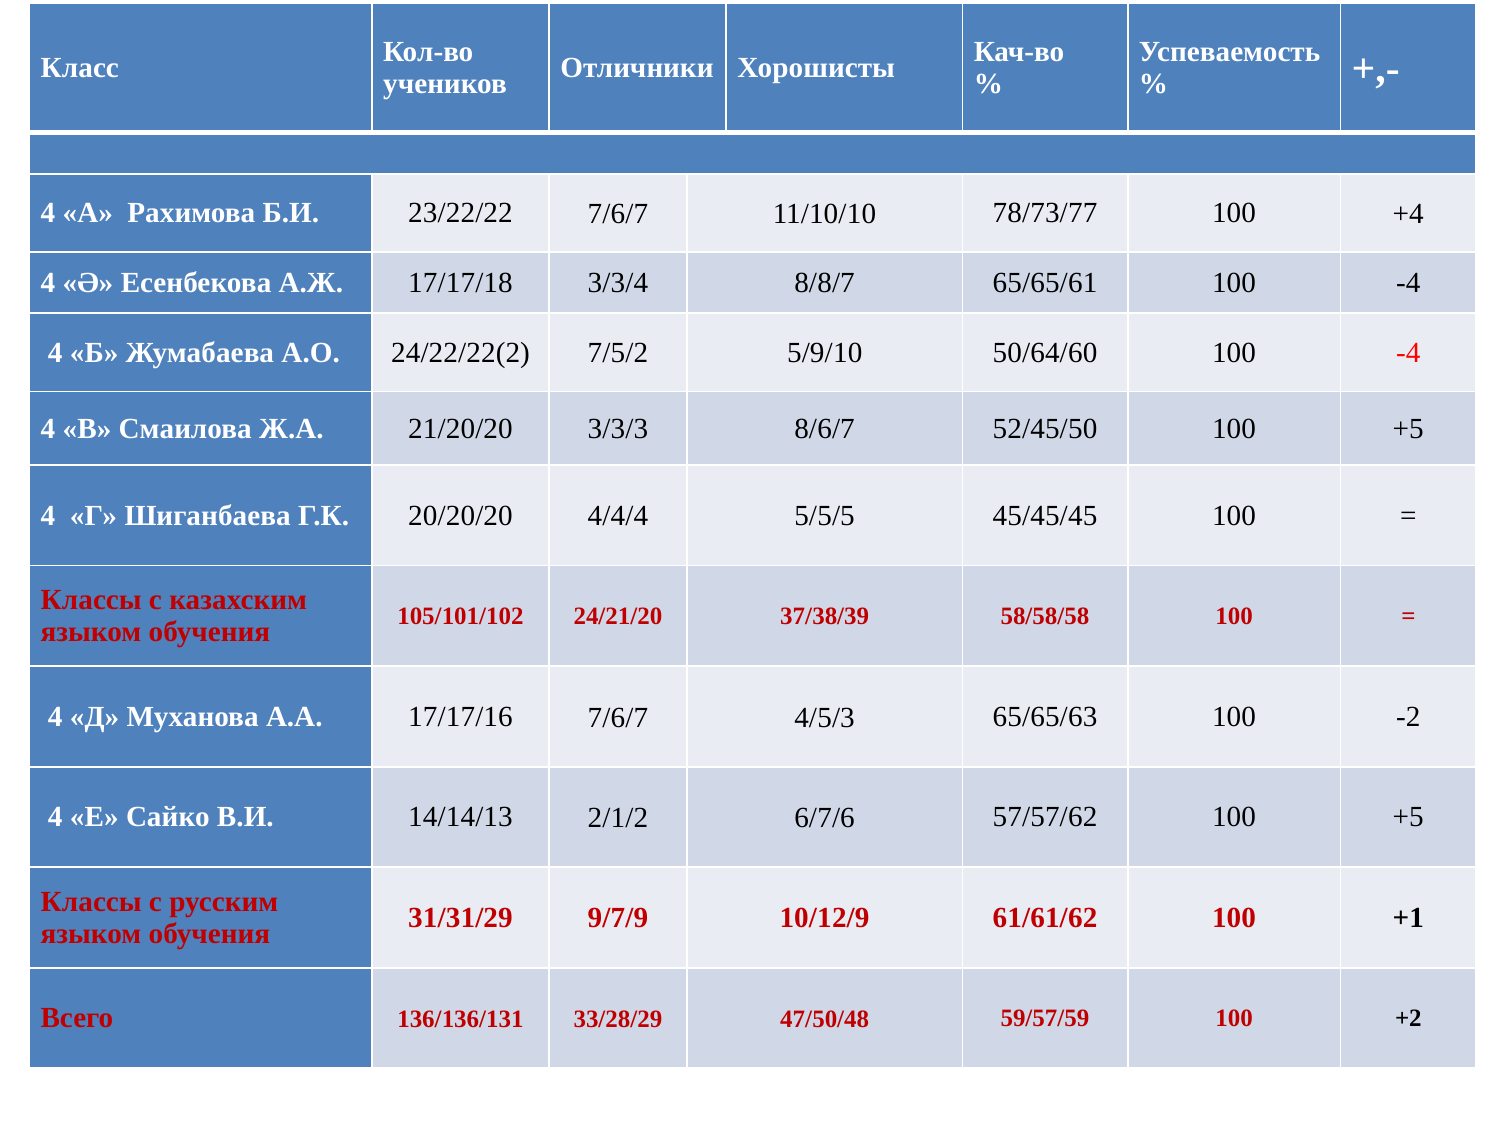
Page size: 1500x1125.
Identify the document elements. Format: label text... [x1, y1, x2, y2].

table_cell 100 [1129, 392, 1340, 464]
table_cell -4 [1341, 253, 1475, 312]
table_cell +1 [1341, 868, 1475, 967]
table_cell = [1341, 466, 1475, 565]
table_cell +5 [1341, 768, 1475, 866]
table_header Успеваемость % [1129, 4, 1340, 130]
table_cell 50/64/60 [963, 314, 1127, 391]
table_cell 17/17/18 [373, 253, 548, 312]
table_cell 100 [1129, 667, 1340, 766]
table_cell 100 [1129, 868, 1340, 967]
table_cell 58/58/58 [963, 566, 1127, 665]
table_cell 2/1/2 [550, 768, 686, 866]
table_cell [30, 135, 1475, 173]
table_header Хорошисты [727, 4, 962, 130]
table_cell 5/5/5 [688, 466, 962, 565]
table_cell 7/6/7 [550, 175, 686, 251]
table_cell 10/12/9 [688, 868, 962, 967]
table_cell 3/3/3 [550, 392, 686, 464]
table_header Кол-во учеников [373, 4, 548, 130]
table_cell 100 [1129, 969, 1340, 1067]
table_cell 100 [1129, 768, 1340, 866]
table_cell +5 [1341, 392, 1475, 464]
table_cell = [1341, 566, 1475, 665]
table_cell 45/45/45 [963, 466, 1127, 565]
table_cell 100 [1129, 566, 1340, 665]
table_cell 100 [1129, 253, 1340, 312]
table_cell 7/6/7 [550, 667, 686, 766]
table_cell 20/20/20 [373, 466, 548, 565]
table_cell 59/57/59 [963, 969, 1127, 1067]
table_cell 65/65/61 [963, 253, 1127, 312]
table_cell Классы с казахским языком обучения [30, 566, 371, 665]
table_header Кач-во % [963, 4, 1127, 130]
table_header +,- [1341, 4, 1475, 130]
table_cell 24/22/22(2) [373, 314, 548, 391]
table_cell 136/136/131 [373, 969, 548, 1067]
table_cell 100 [1129, 175, 1340, 251]
table_cell 57/57/62 [963, 768, 1127, 866]
table_cell 11/10/10 [688, 175, 962, 251]
table_cell 4/5/3 [688, 667, 962, 766]
table_cell 37/38/39 [688, 566, 962, 665]
table_cell 7/5/2 [550, 314, 686, 391]
table_cell 105/101/102 [373, 566, 548, 665]
table_cell 4 «Е» Сайко В.И. [30, 768, 371, 866]
table_cell 8/8/7 [688, 253, 962, 312]
table_cell Всего [30, 969, 371, 1067]
table_cell 47/50/48 [688, 969, 962, 1067]
table_cell 4 «А» Рахимова Б.И. [30, 175, 371, 251]
table_cell 14/14/13 [373, 768, 548, 866]
table_header Отличники [550, 4, 725, 130]
table_cell 100 [1129, 314, 1340, 391]
table_cell 17/17/16 [373, 667, 548, 766]
table_cell 3/3/4 [550, 253, 686, 312]
table_cell 33/28/29 [550, 969, 686, 1067]
table_cell 8/6/7 [688, 392, 962, 464]
table_cell 78/73/77 [963, 175, 1127, 251]
table_cell 23/22/22 [373, 175, 548, 251]
table_cell 4 «В» Смаилова Ж.А. [30, 392, 371, 464]
table_cell 5/9/10 [688, 314, 962, 391]
table_cell 4 «Г» Шиганбаева Г.К. [30, 466, 371, 565]
table_cell 100 [1129, 466, 1340, 565]
table_cell 4/4/4 [550, 466, 686, 565]
table_cell 4 «Ә» Есенбекова А.Ж. [30, 253, 371, 312]
table_cell 4 «Б» Жумабаева А.О. [30, 314, 371, 391]
table_cell 65/65/63 [963, 667, 1127, 766]
table_cell 24/21/20 [550, 566, 686, 665]
table_cell -4 [1341, 314, 1475, 391]
table_cell 4 «Д» Муханова А.А. [30, 667, 371, 766]
table_cell +4 [1341, 175, 1475, 251]
table_cell 6/7/6 [688, 768, 962, 866]
table_cell Классы с русским языком обучения [30, 868, 371, 967]
table_cell 31/31/29 [373, 868, 548, 967]
table_header Класс [30, 4, 371, 130]
table_cell 21/20/20 [373, 392, 548, 464]
table_cell 61/61/62 [963, 868, 1127, 967]
table_cell -2 [1341, 667, 1475, 766]
table_cell +2 [1341, 969, 1475, 1067]
table_cell 9/7/9 [550, 868, 686, 967]
table_cell 52/45/50 [963, 392, 1127, 464]
